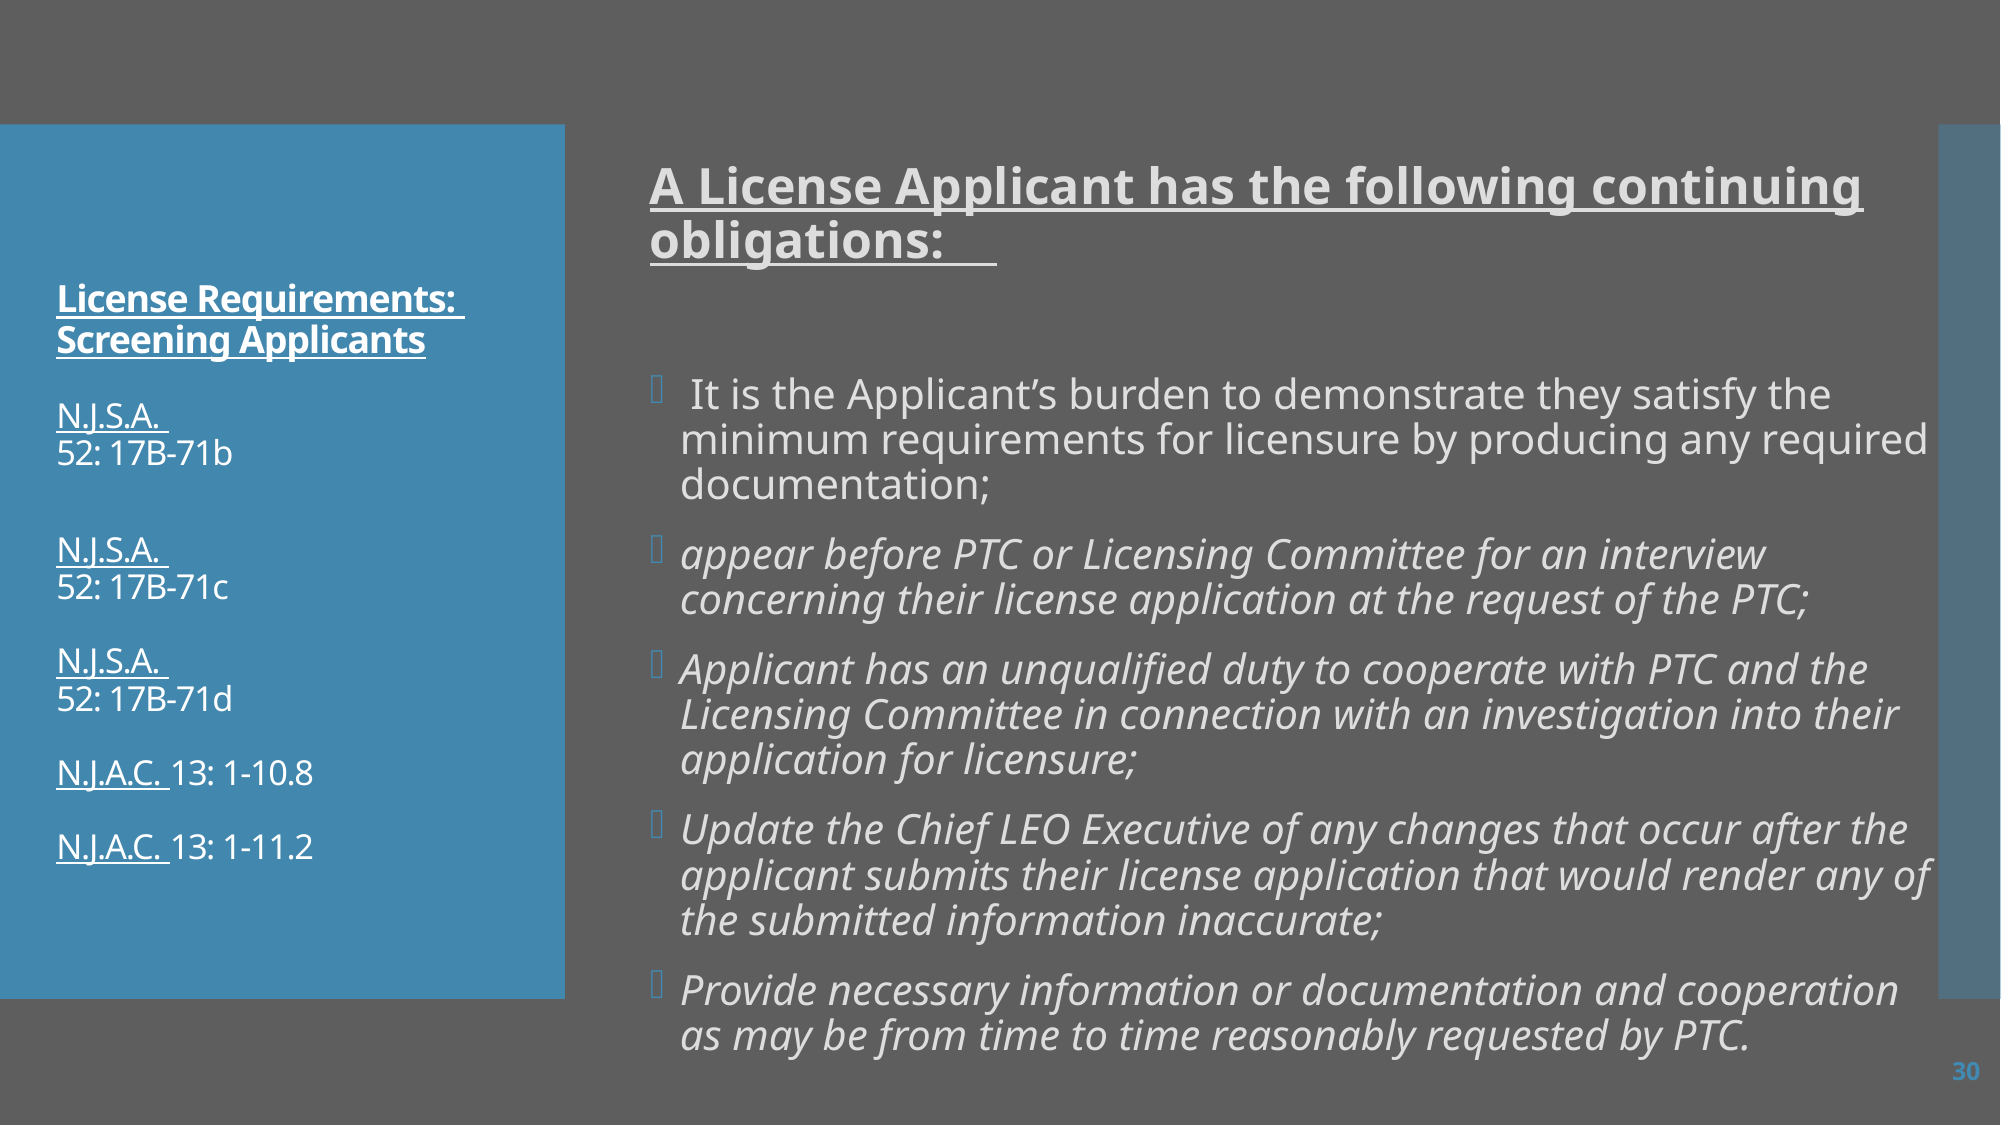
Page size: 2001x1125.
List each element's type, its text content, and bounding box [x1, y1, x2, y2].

list A License Applicant has the following continuing obligations: It is the Applicant’s burden to demonstrate they satisfy the minimum requirements for licensure by producing any required documentation; appear before PTC or Licensing Committee for an interview concerning their license application at the request of the PTC; Applicant has an unqualified duty to cooperate with PTC and the Licensing Committee in connection with an investigation into their application for licensure; Update the Chief LEO Executive of any changes that occur after the applicant submits their license application that would render any of the submitted information inaccurate; Provide necessary information or documentation and cooperation as may be from time to time reasonably requested by PTC. [634, 78, 1959, 1125]
slide_number 30 [1744, 1042, 1996, 1103]
title License Requirements: Screening Applicants N.J.S.A. 52: 17B-71b N.J.S.A. 52: 17B-71c N.J.S.A. 52: 17B-71d N.J.A.C. 13: 1-10.8 N.J.A.C. 13: 1-11.2 [41, 122, 525, 877]
